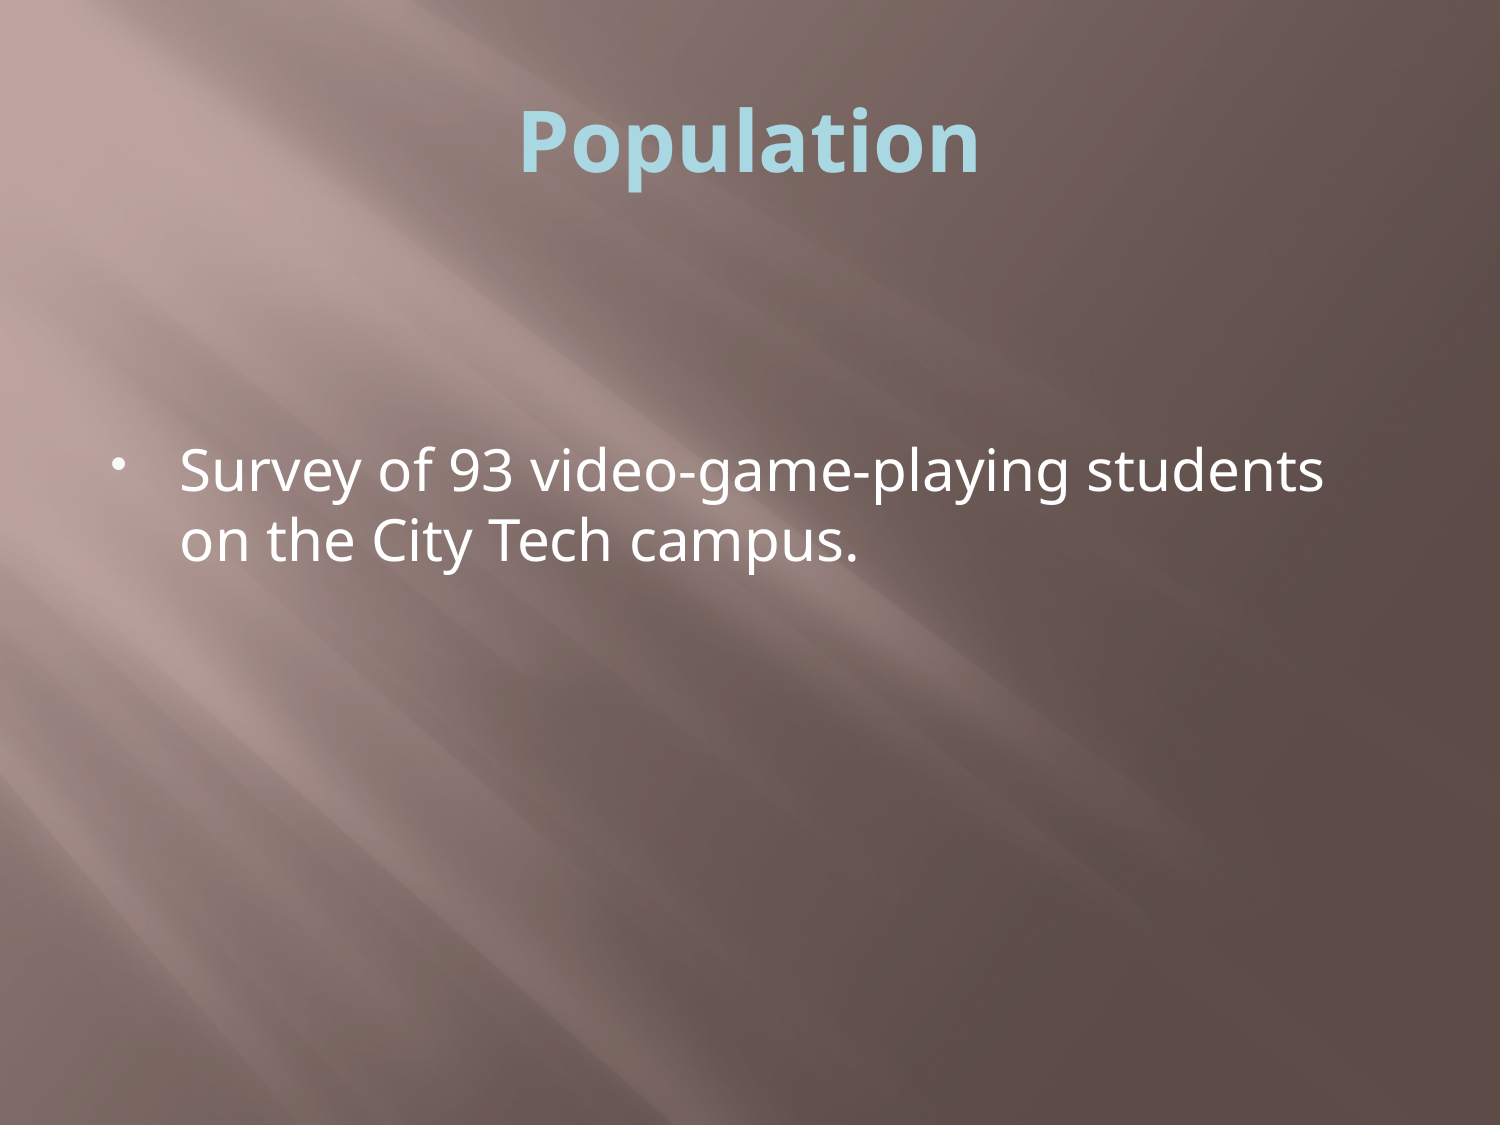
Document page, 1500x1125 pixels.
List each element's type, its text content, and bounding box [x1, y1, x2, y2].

title Population [75, 45, 1425, 233]
list Survey of 93 video-game-playing students on the City Tech campus. [75, 262, 1425, 1035]
